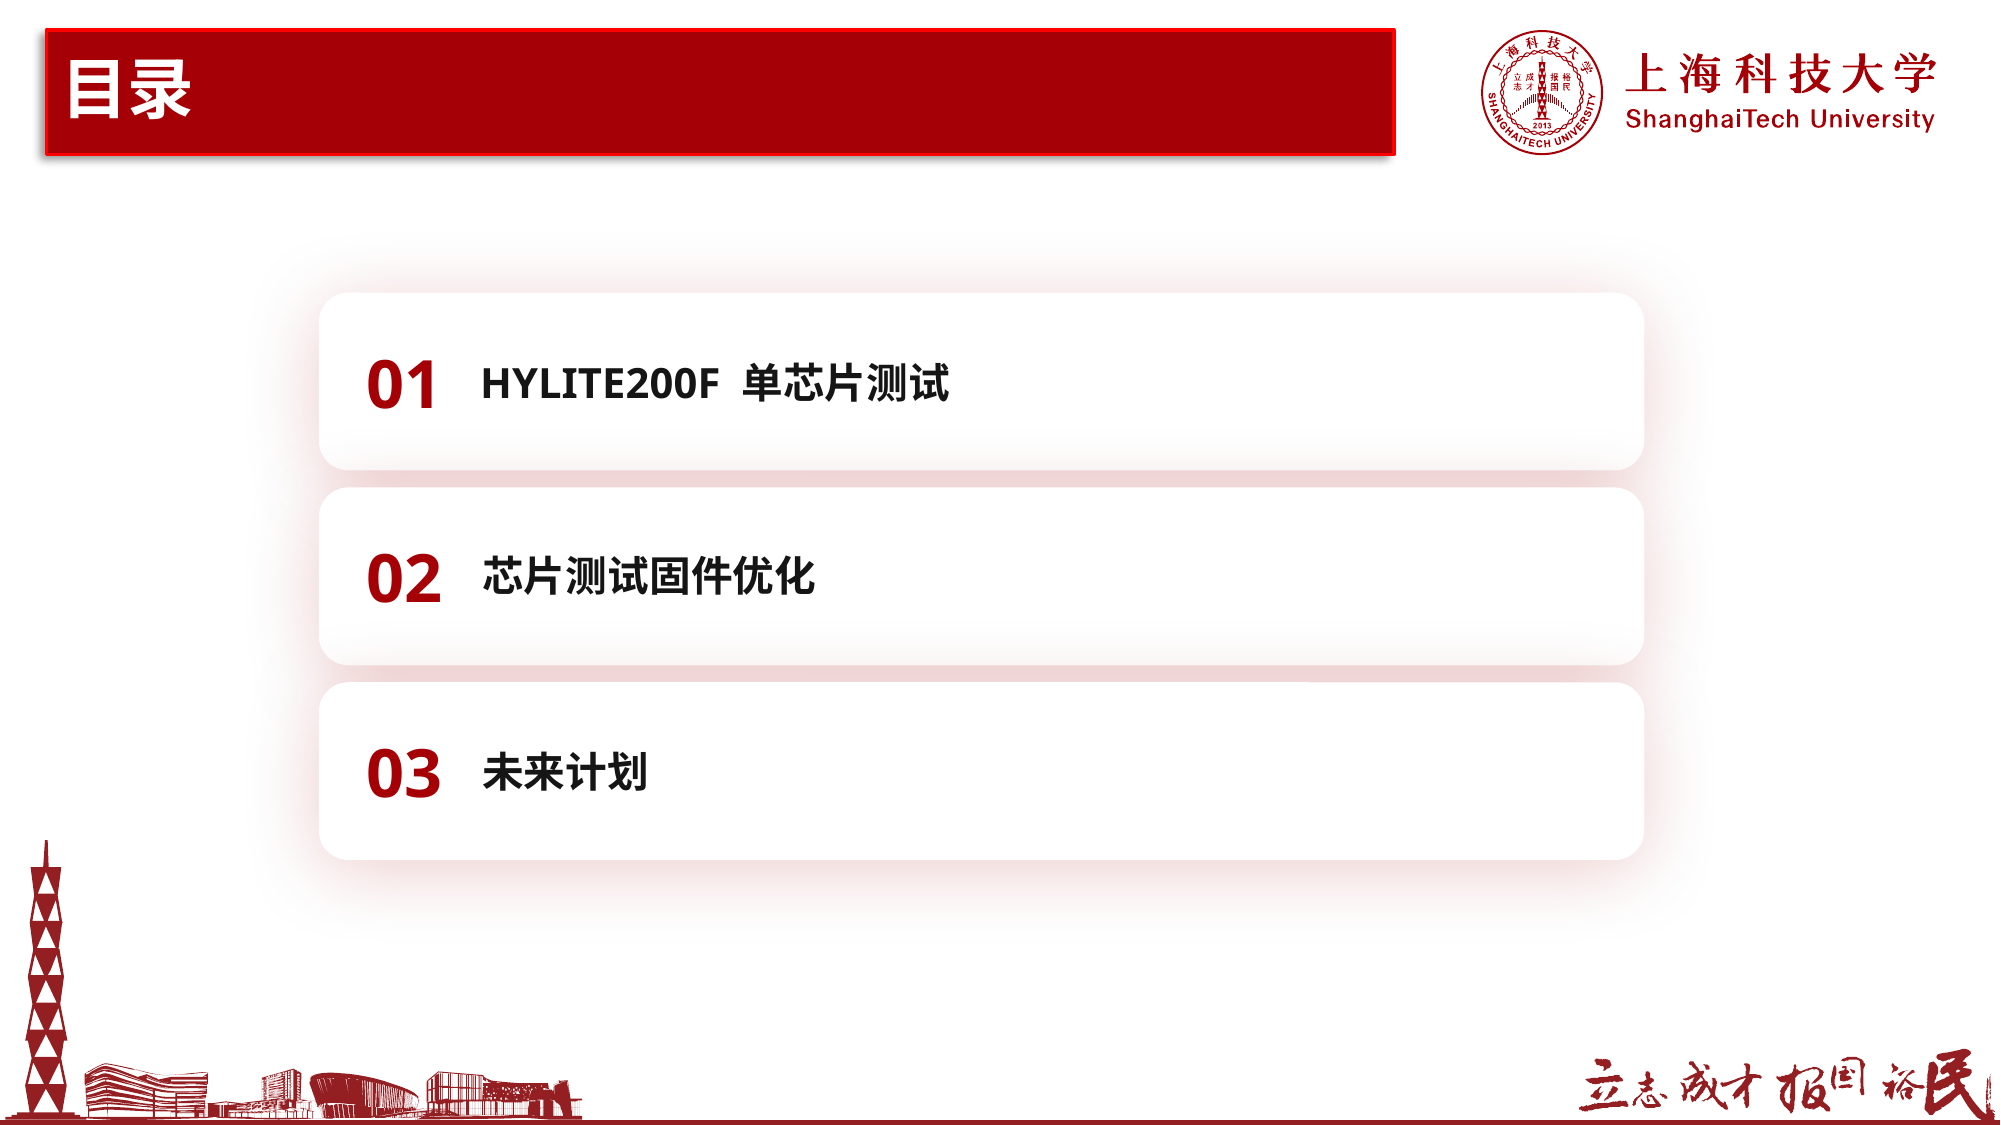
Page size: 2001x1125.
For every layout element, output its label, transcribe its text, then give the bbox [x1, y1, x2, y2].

text_box 芯片测试固件优化 [482, 548, 1585, 601]
text_box [318, 682, 1645, 861]
text_box 未来计划 [482, 744, 1585, 798]
text_box HYLITE200F 单芯片测试 [480, 355, 1583, 409]
text_box 02 [347, 539, 462, 614]
text_box [318, 292, 1645, 471]
text_box [318, 487, 1645, 666]
title 目录 [45, 28, 1396, 156]
text_box 01 [347, 344, 462, 419]
text_box 03 [347, 733, 462, 809]
